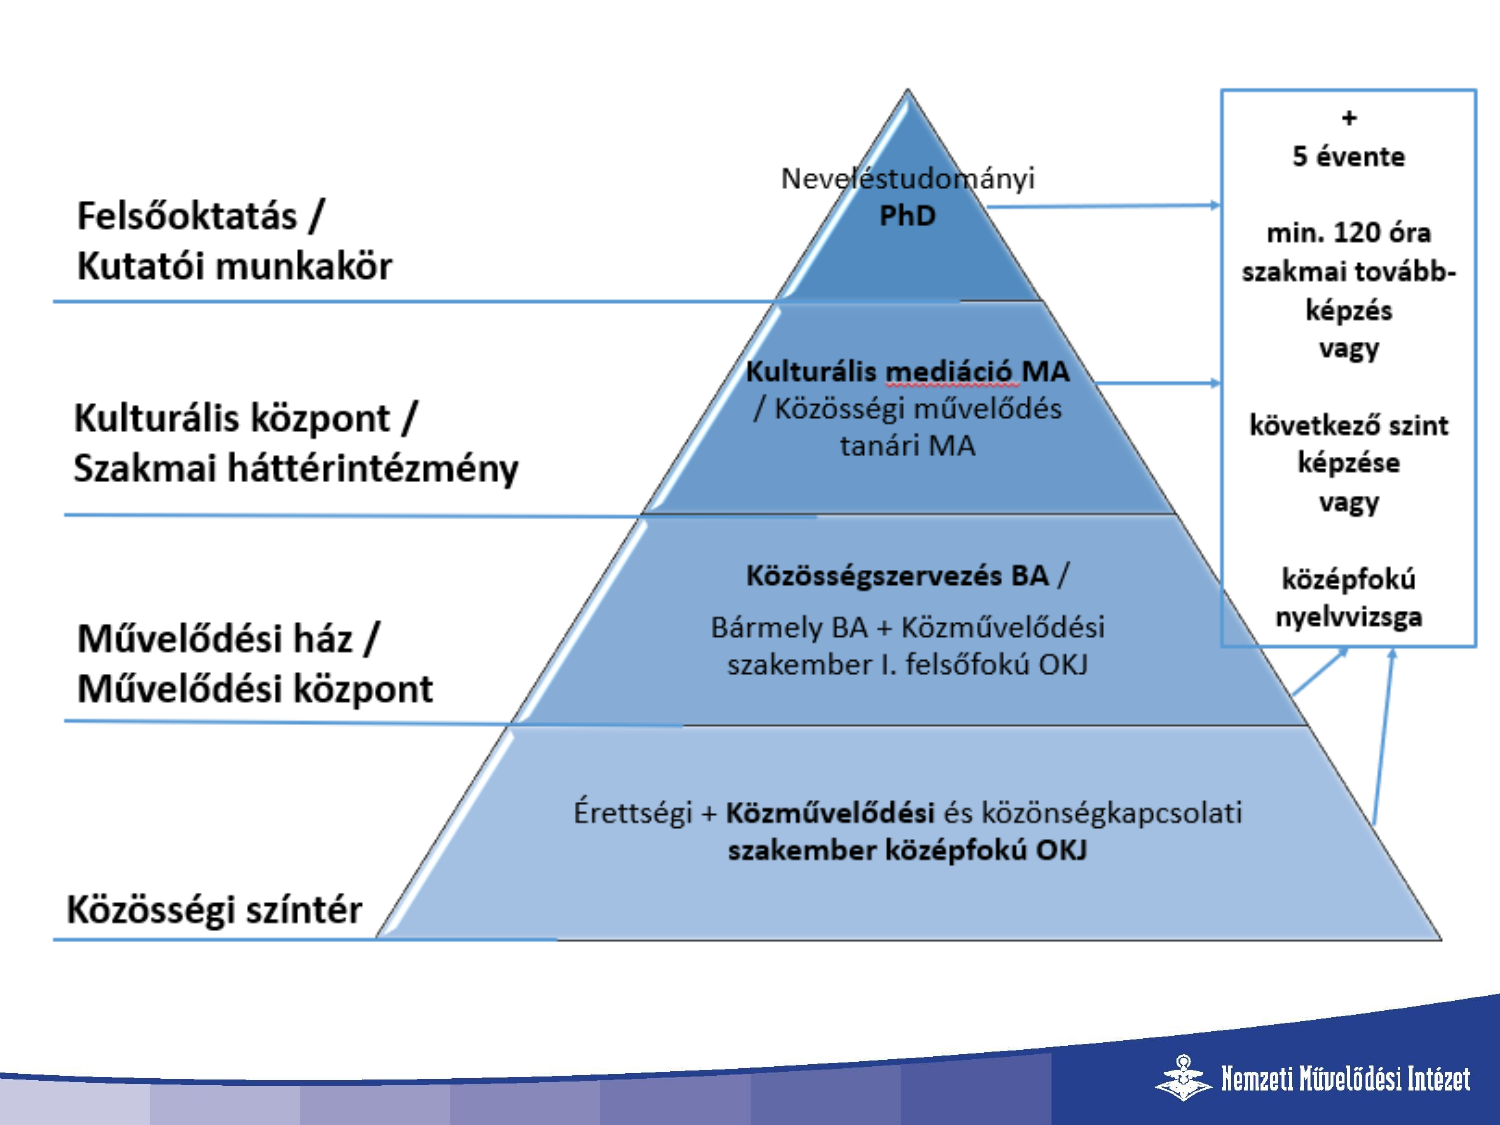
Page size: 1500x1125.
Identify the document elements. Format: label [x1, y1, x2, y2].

list [9, 59, 1491, 968]
picture [0, 0, 1500, 1125]
